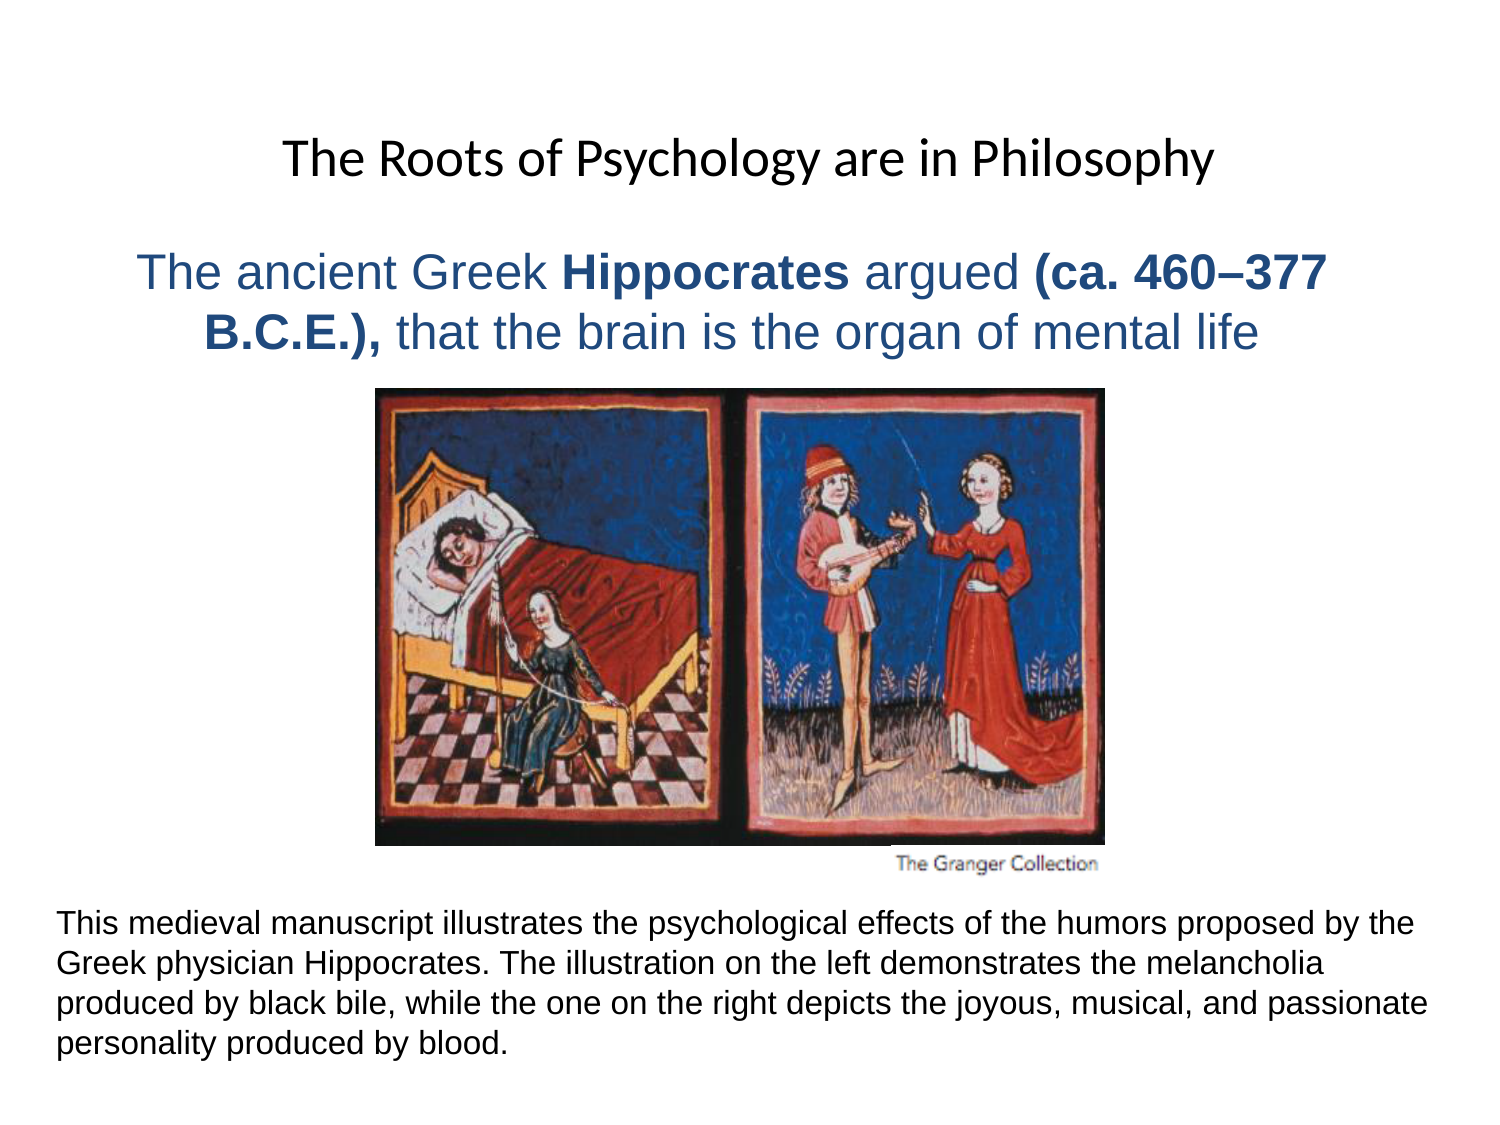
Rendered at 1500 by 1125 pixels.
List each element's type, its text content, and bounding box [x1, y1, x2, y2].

picture [374, 388, 1107, 882]
list [0, 219, 1500, 372]
text_box This medieval manuscript illustrates the psychological effects of the humors proposed by the Greek physician Hippocrates. The illustration on the left demonstrates the melancholia produced by black bile, while the one on the right depicts the joyous, musical, and passionate personality produced by blood. [41, 893, 1447, 1069]
title The Roots of Psychology are in Philosophy [0, 113, 1500, 219]
text_box The ancient Greek Hippocrates argued (ca. 460–377 B.C.E.), that the brain is the organ of mental life [100, 231, 1365, 367]
